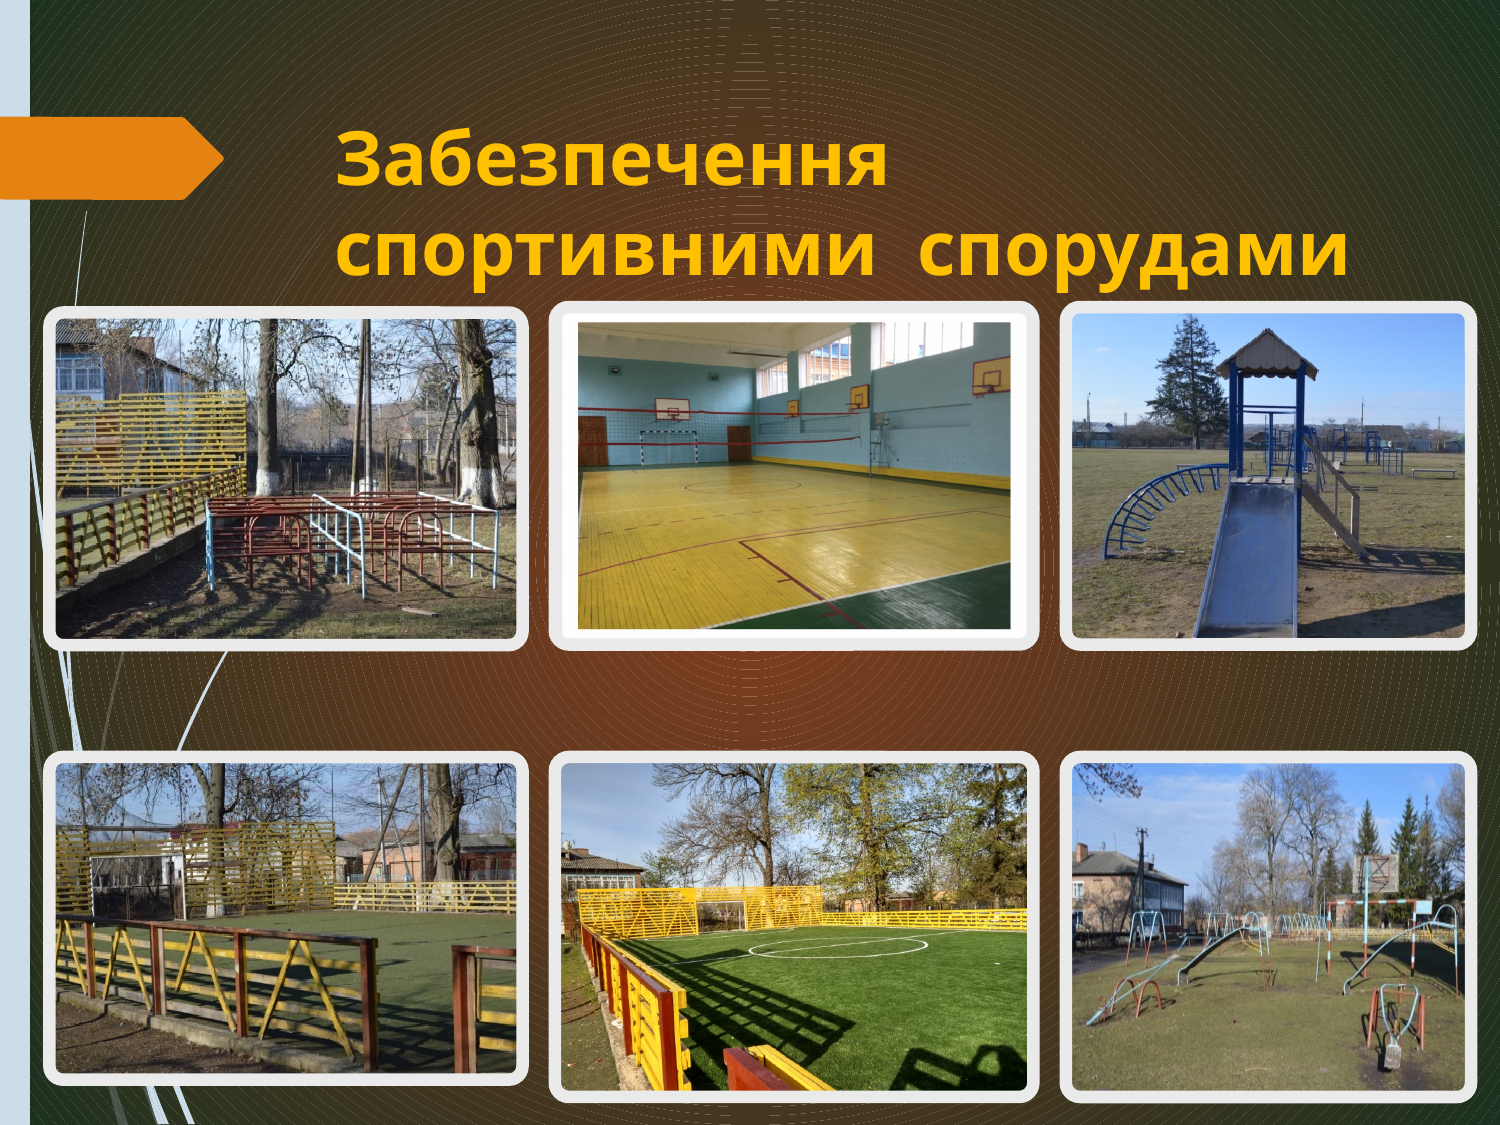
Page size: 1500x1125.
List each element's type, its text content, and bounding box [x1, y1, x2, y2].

picture [1065, 756, 1472, 1098]
picture [1065, 306, 1472, 645]
picture [554, 306, 1034, 645]
picture [49, 312, 523, 646]
picture [554, 756, 1034, 1098]
title Забезпечення спортивними спорудами [319, 102, 1400, 313]
picture [49, 756, 523, 1080]
